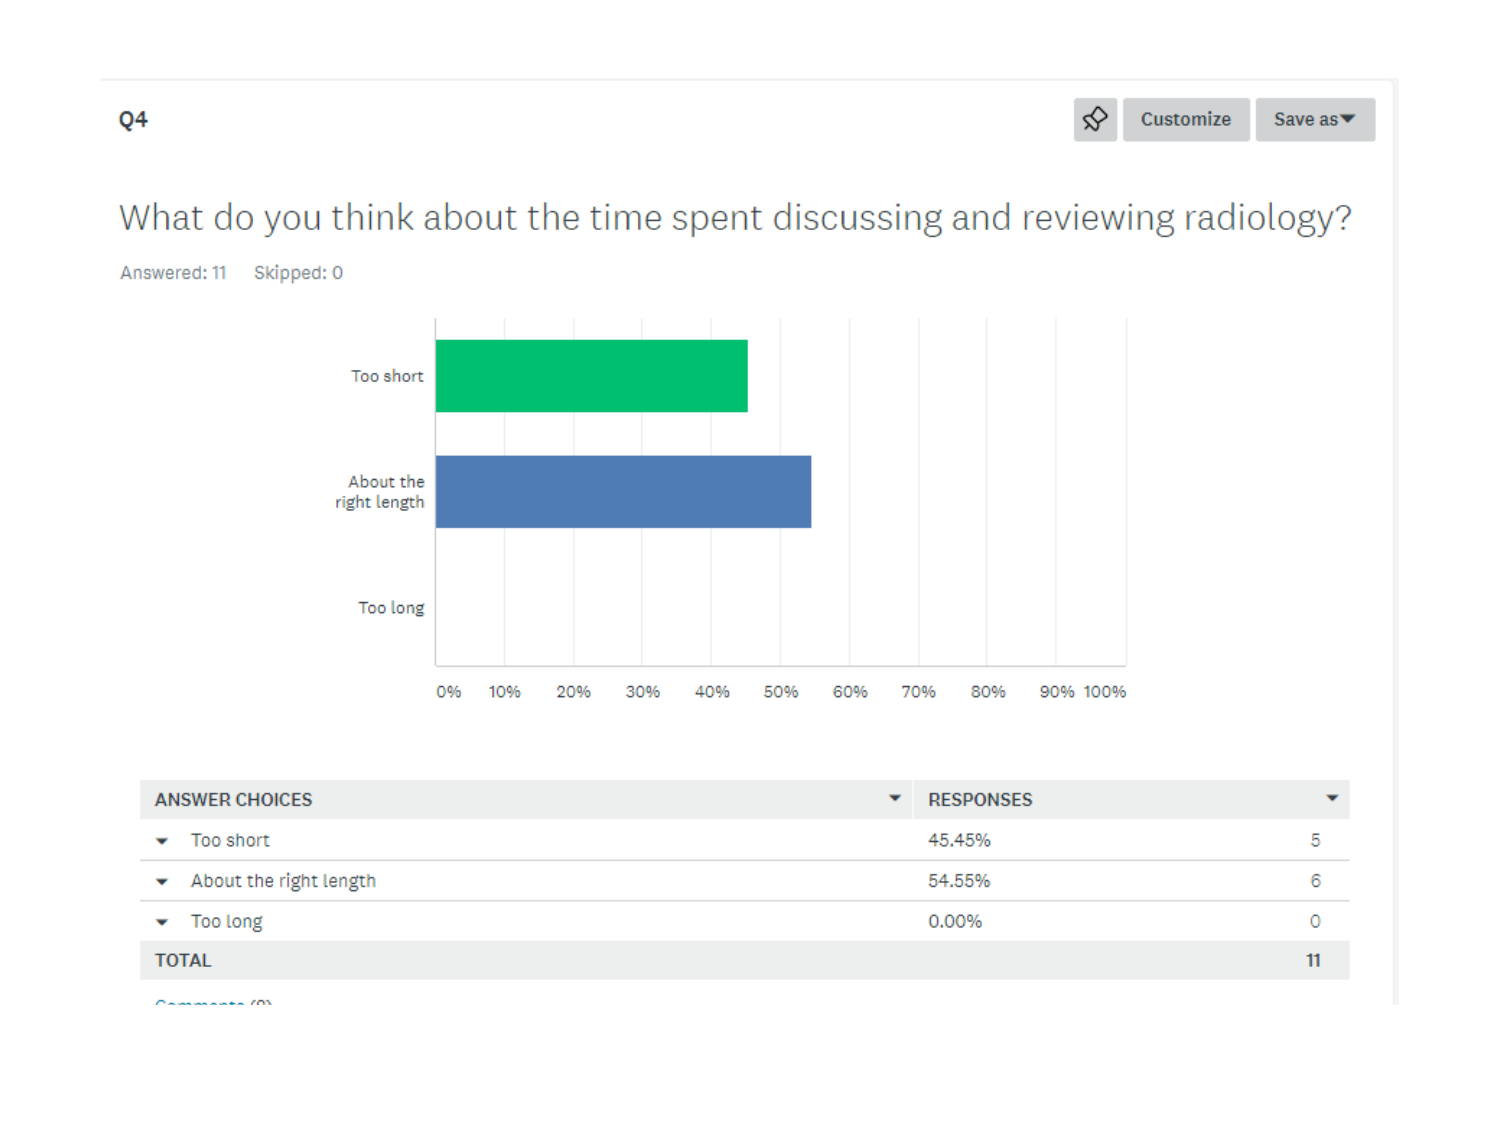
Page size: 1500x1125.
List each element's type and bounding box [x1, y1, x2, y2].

list [100, 77, 1400, 1006]
